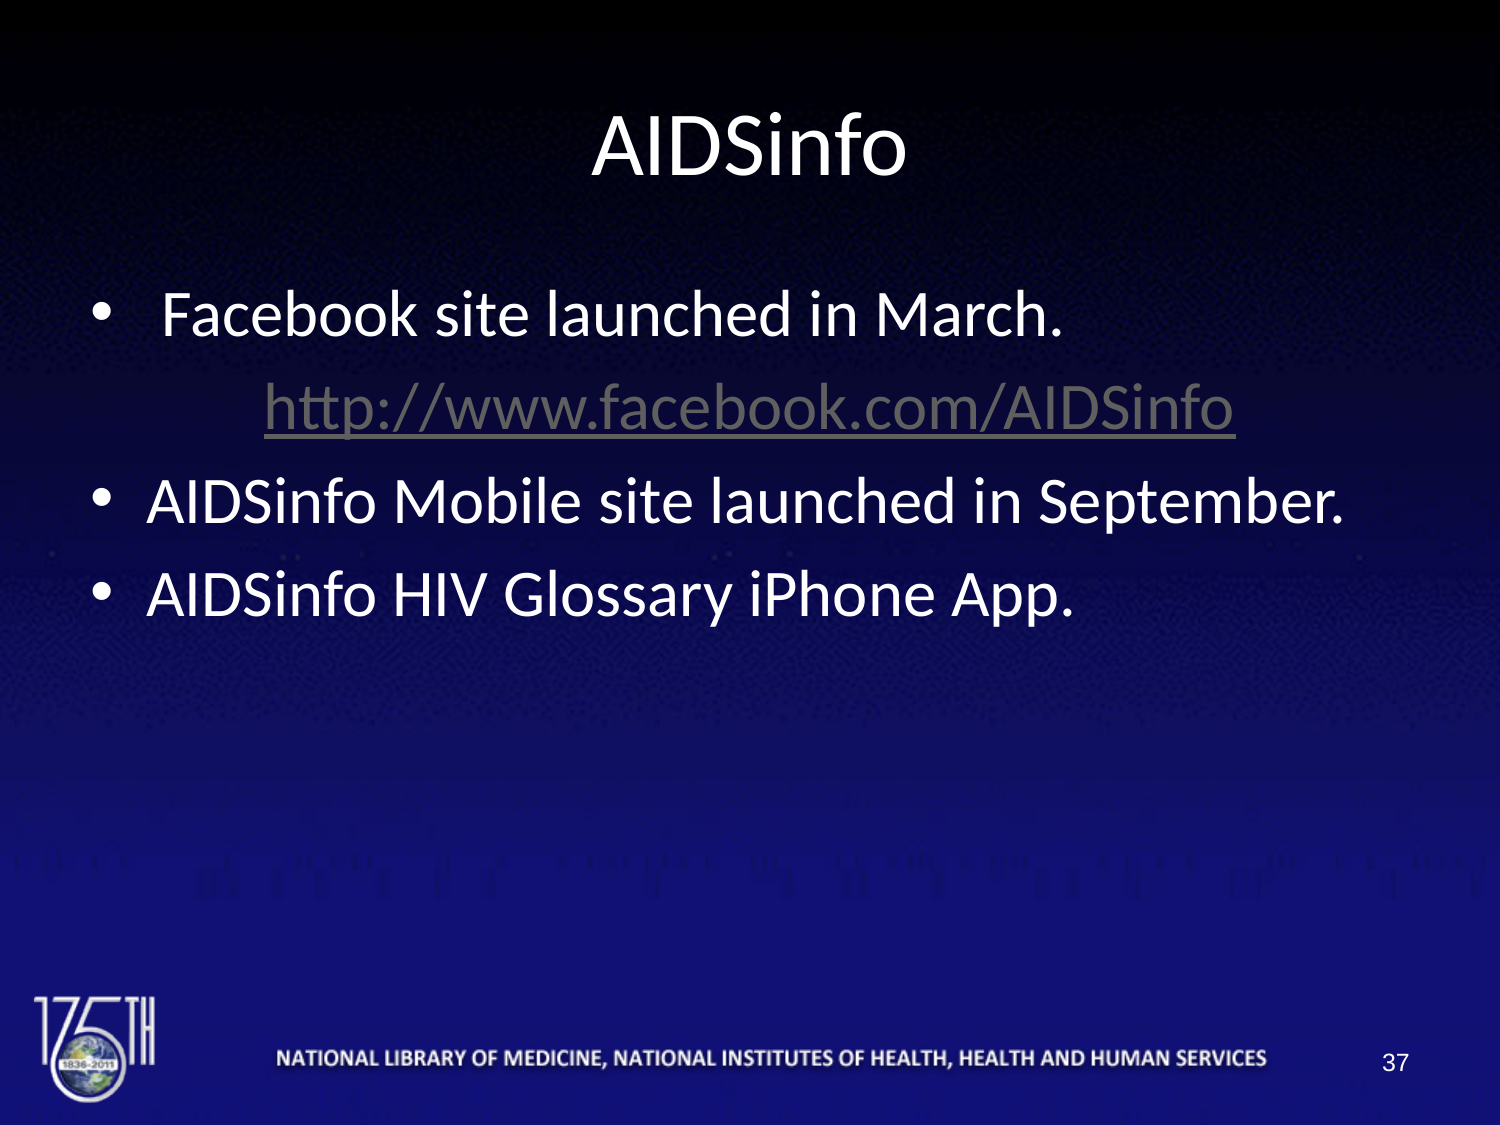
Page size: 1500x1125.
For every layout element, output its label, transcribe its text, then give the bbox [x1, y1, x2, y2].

picture [0, 0, 1500, 1125]
list Facebook site launched in March. http://www.facebook.com/AIDSinfo AIDSinfo Mobile site launched in September. AIDSinfo HIV Glossary iPhone App. [74, 262, 1426, 1006]
title AIDSinfo [74, 44, 1426, 233]
slide_number 37 [1074, 1024, 1425, 1100]
